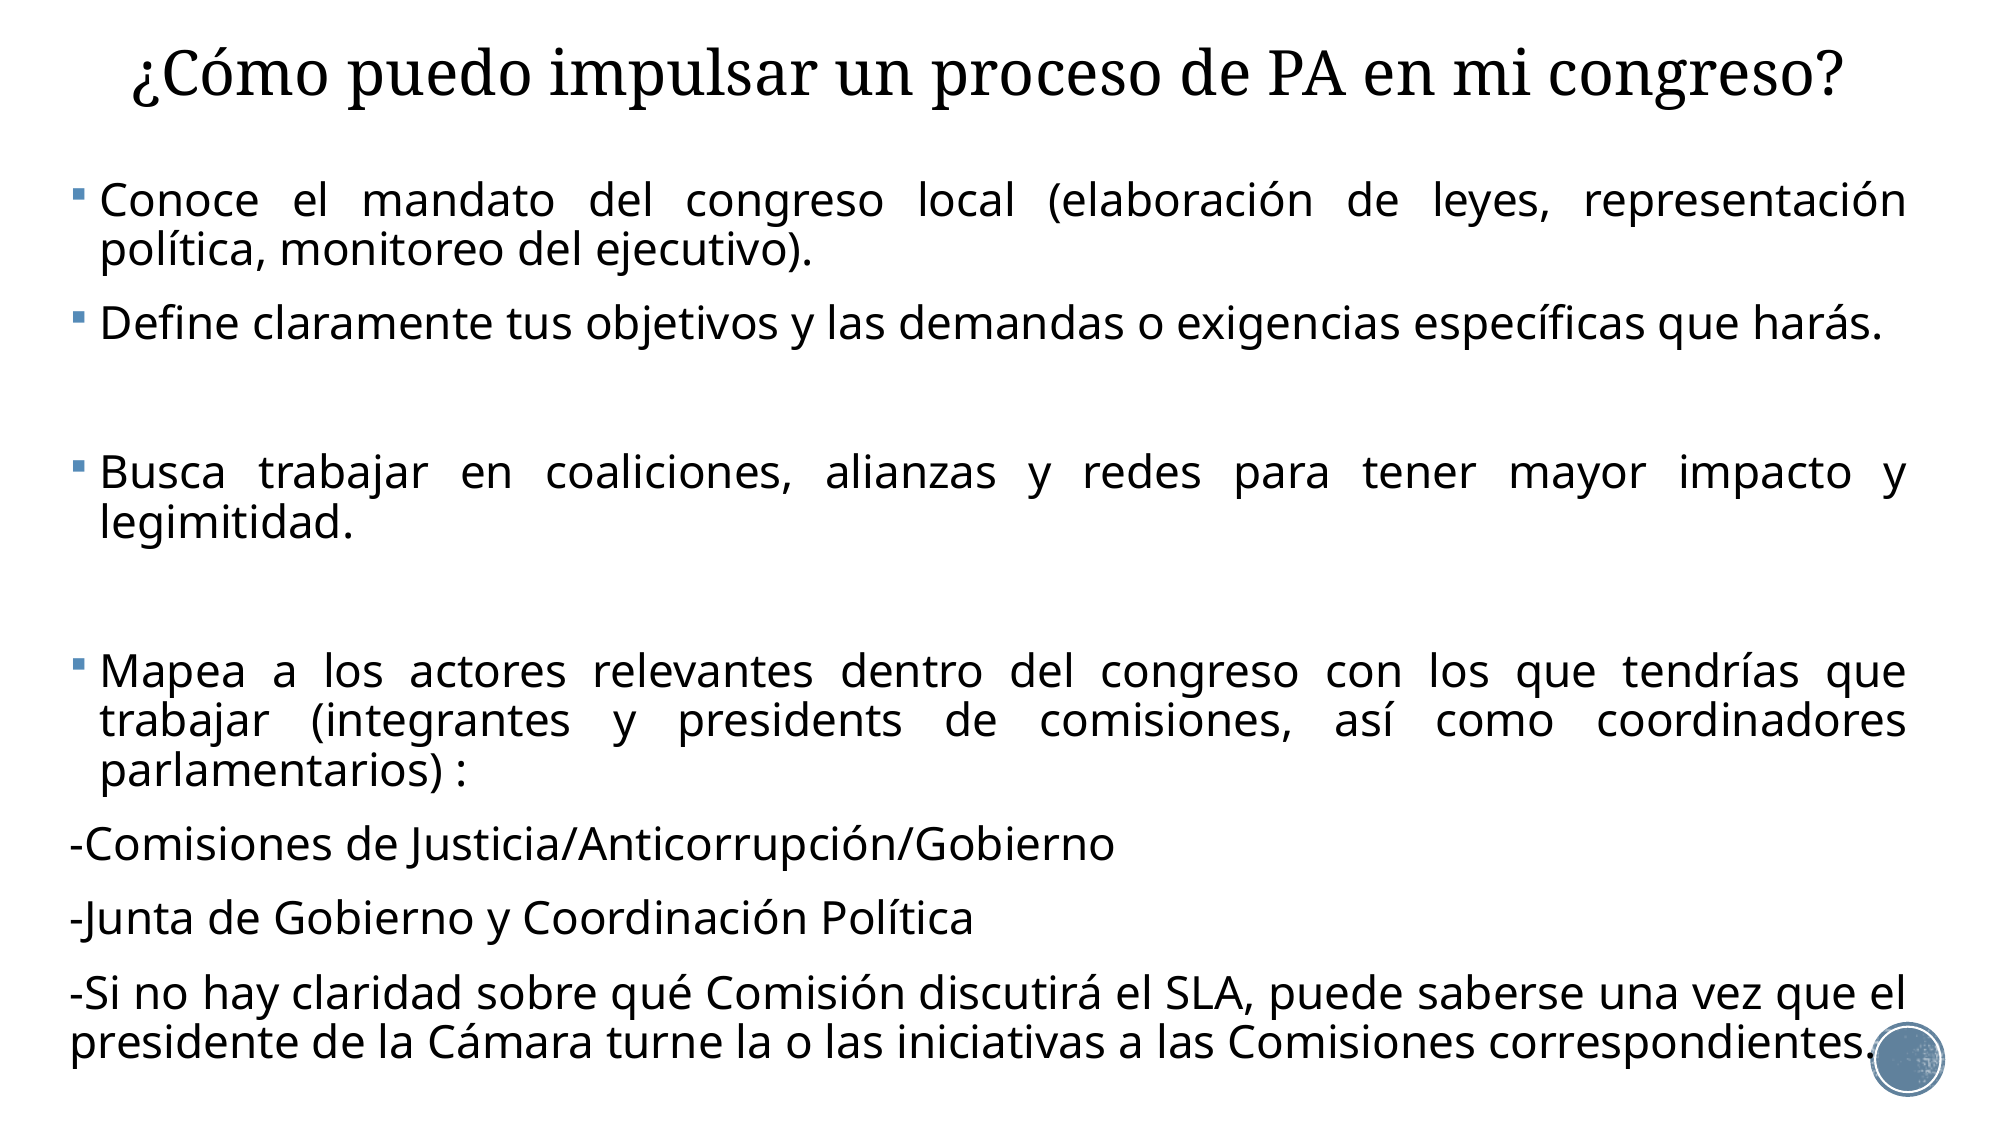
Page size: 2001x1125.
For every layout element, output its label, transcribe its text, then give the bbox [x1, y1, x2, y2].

list Conoce el mandato del congreso local (elaboración de leyes, representación política, monitoreo del ejecutivo). Define claramente tus objetivos y las demandas o exigencias específicas que harás. Busca trabajar en coaliciones, alianzas y redes para tener mayor impacto y legimitidad. Mapea a los actores relevantes dentro del congreso con los que tendrías que trabajar (integrantes y presidents de comisiones, así como coordinadores parlamentarios) : -Comisiones de Justicia/Anticorrupción/Gobierno -Junta de Gobierno y Coordinación Política -Si no hay claridad sobre qué Comisión discutirá el SLA, puede saberse una vez que el presidente de la Cámara turne la o las iniciativas a las Comisiones correspondientes. [54, 169, 1924, 1103]
text_box ¿Cómo puedo impulsar un proceso de PA en mi congreso? [116, 25, 1862, 116]
